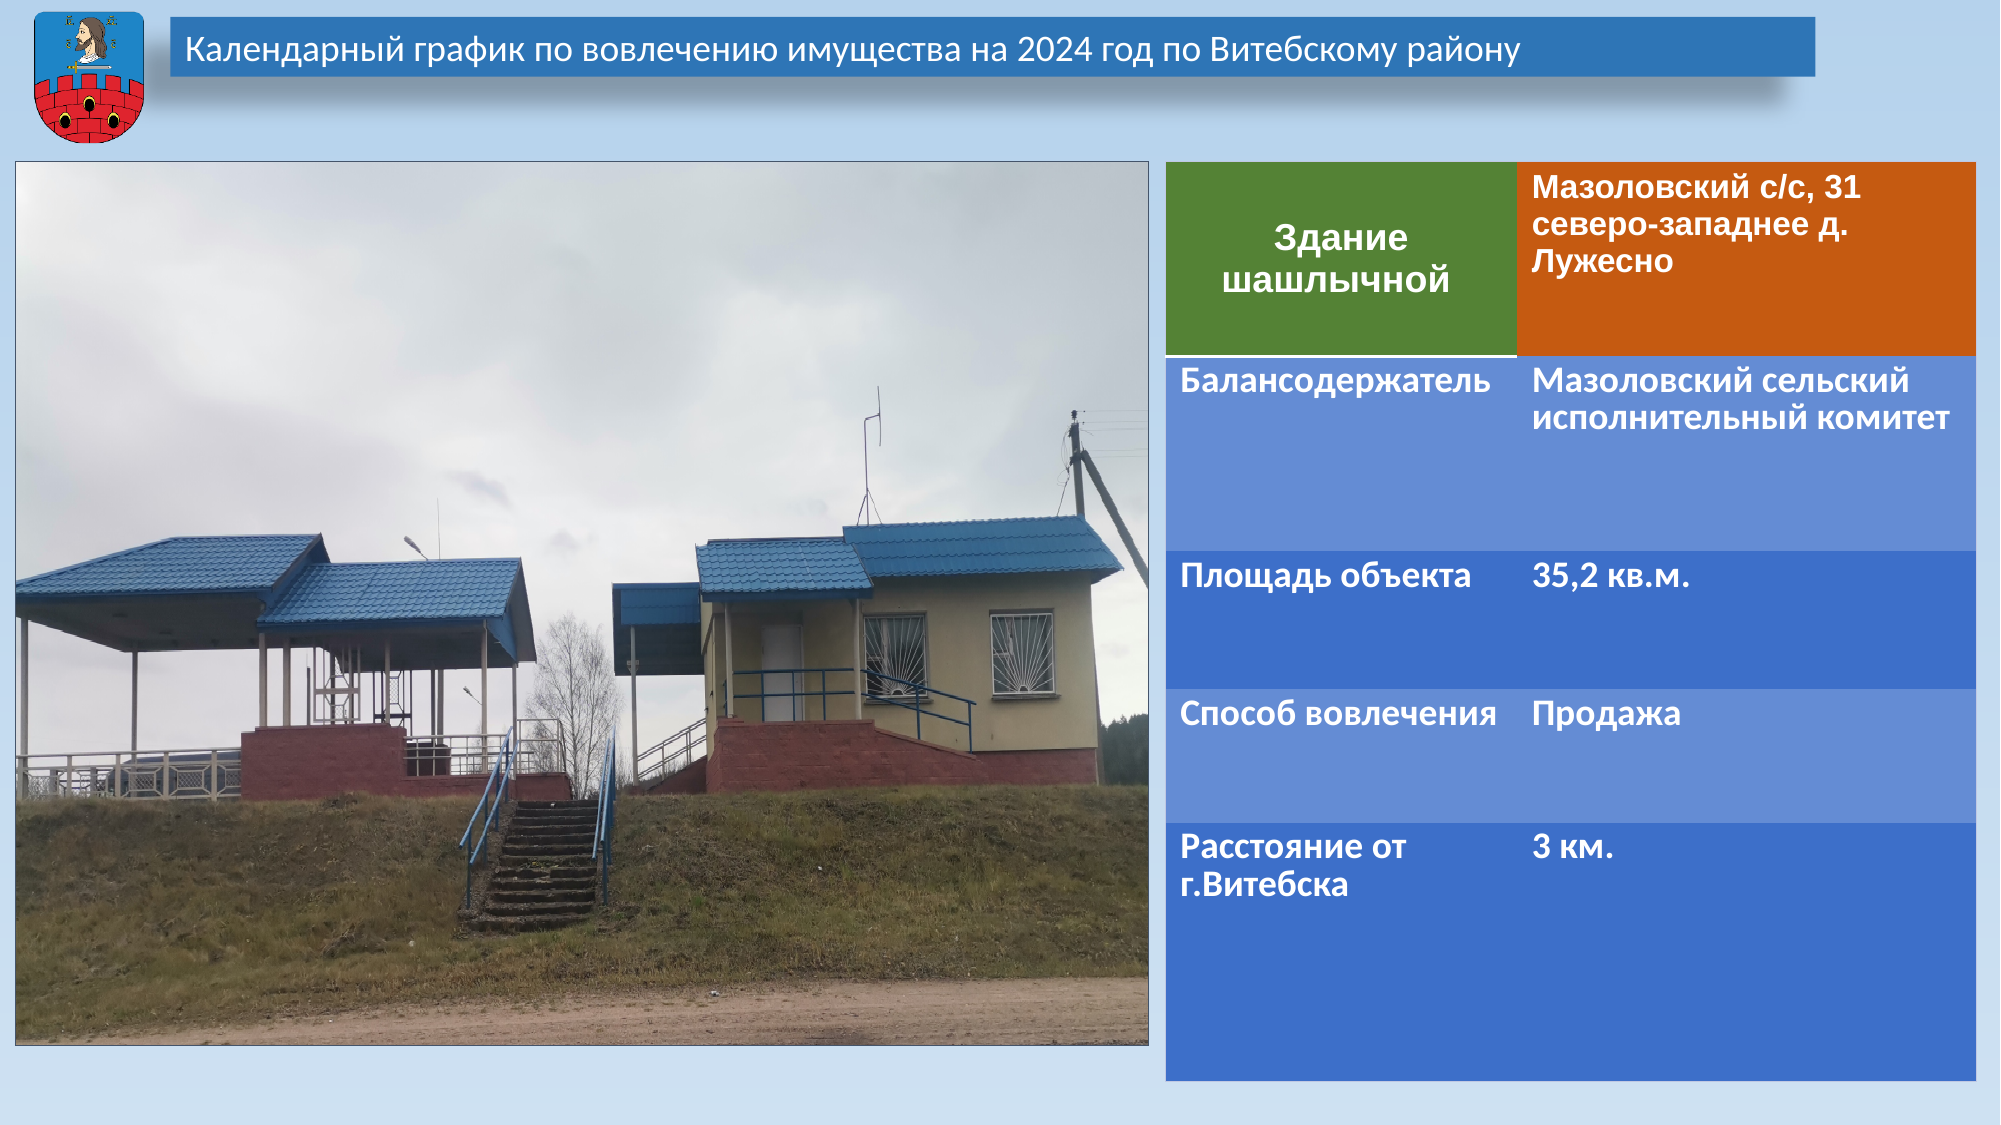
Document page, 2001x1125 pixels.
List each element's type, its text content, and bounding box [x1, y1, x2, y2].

table_header Здание шашлычной [1166, 162, 1517, 355]
table_cell Мазоловский сельский исполнительный комитет [1517, 356, 1976, 551]
table_cell 3 км. [1517, 823, 1976, 1081]
picture [15, 161, 1149, 1047]
table_cell Расстояние от г.Витебска [1166, 823, 1517, 1081]
table_cell Площадь объекта [1166, 551, 1517, 689]
table_cell 35,2 кв.м. [1517, 551, 1976, 689]
picture [34, 11, 144, 144]
table_header Мазоловский с/с, 31 северо-западнее д. Лужесно [1517, 162, 1976, 356]
table_cell Продажа [1517, 689, 1976, 823]
table_cell Способ вовлечения [1166, 689, 1517, 823]
text_box Календарный график по вовлечению имущества на 2024 год по Витебскому району [170, 16, 1816, 77]
table_cell Балансодержатель [1166, 358, 1517, 551]
